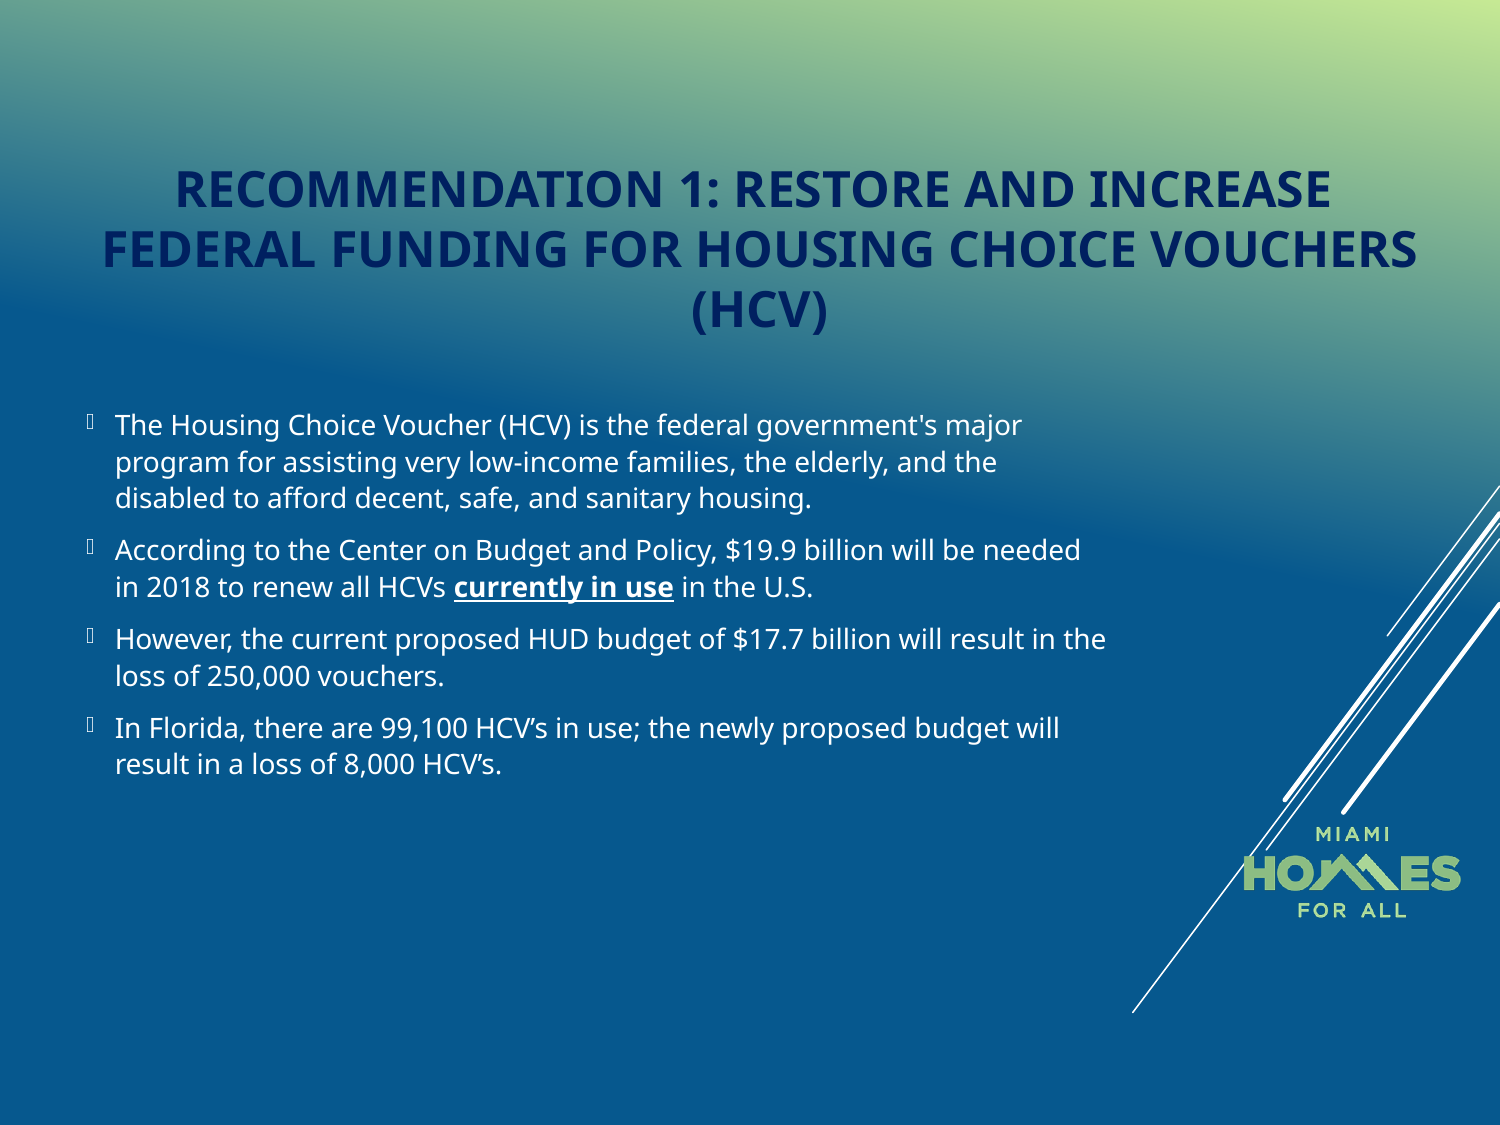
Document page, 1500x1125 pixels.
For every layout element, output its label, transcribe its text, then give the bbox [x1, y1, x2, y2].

list The Housing Choice Voucher (HCV) is the federal government's major program for assisting very low-income families, the elderly, and the disabled to afford decent, safe, and sanitary housing. According to the Center on Budget and Policy, $19.9 billion will be needed in 2018 to renew all HCVs currently in use in the U.S. However, the current proposed HUD budget of $17.7 billion will result in the loss of 250,000 vouchers. In Florida, there are 99,100 HCV’s in use; the newly proposed budget will result in a loss of 8,000 HCV’s. [71, 390, 1129, 795]
picture [1239, 759, 1465, 985]
title RECOMMENDATION 1: Restore and Increase Federal Funding For Housing Choice Vouchers (HCV) [55, 140, 1465, 355]
